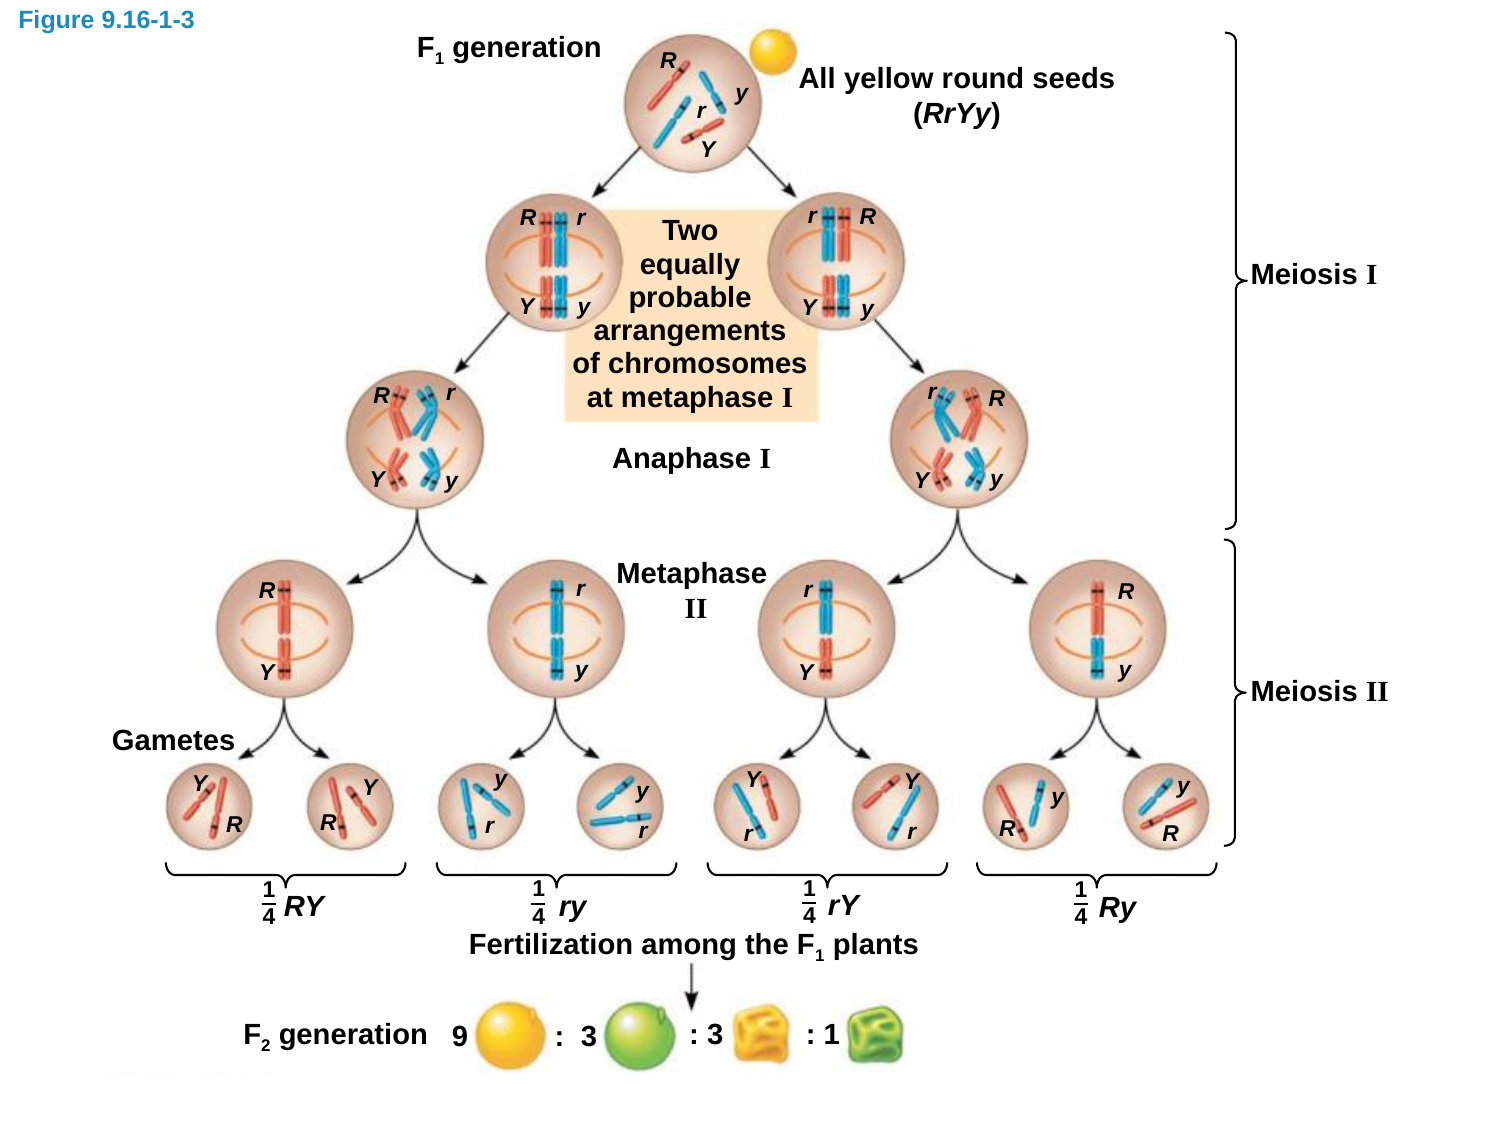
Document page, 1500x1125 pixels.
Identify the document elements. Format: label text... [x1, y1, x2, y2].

picture [103, 22, 1397, 1074]
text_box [802, 873, 817, 929]
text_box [1073, 874, 1088, 931]
title Figure 9.16-1-3 [3, 0, 930, 50]
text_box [531, 873, 546, 930]
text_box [261, 874, 277, 931]
